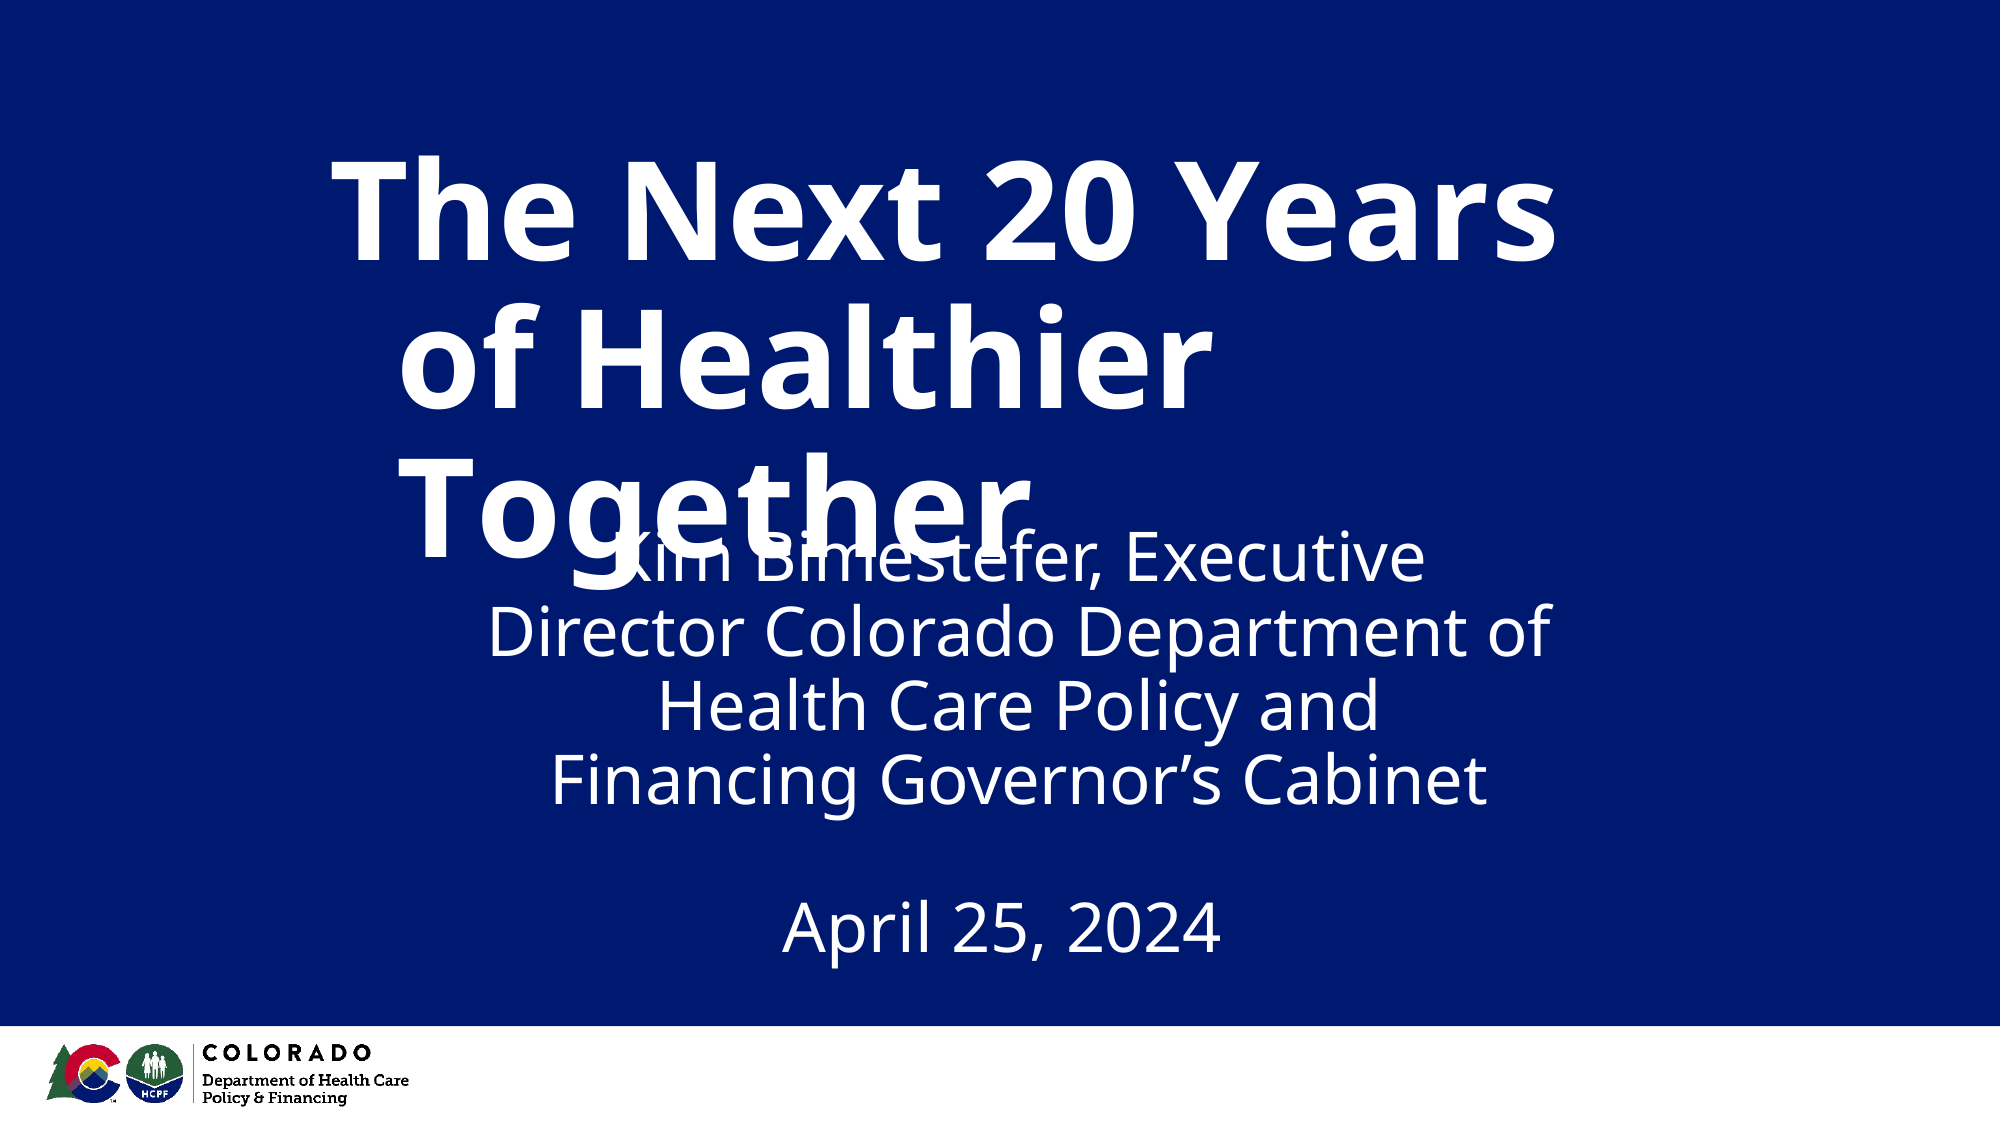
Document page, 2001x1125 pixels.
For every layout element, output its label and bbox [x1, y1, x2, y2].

text_box [0, 0, 2000, 1125]
